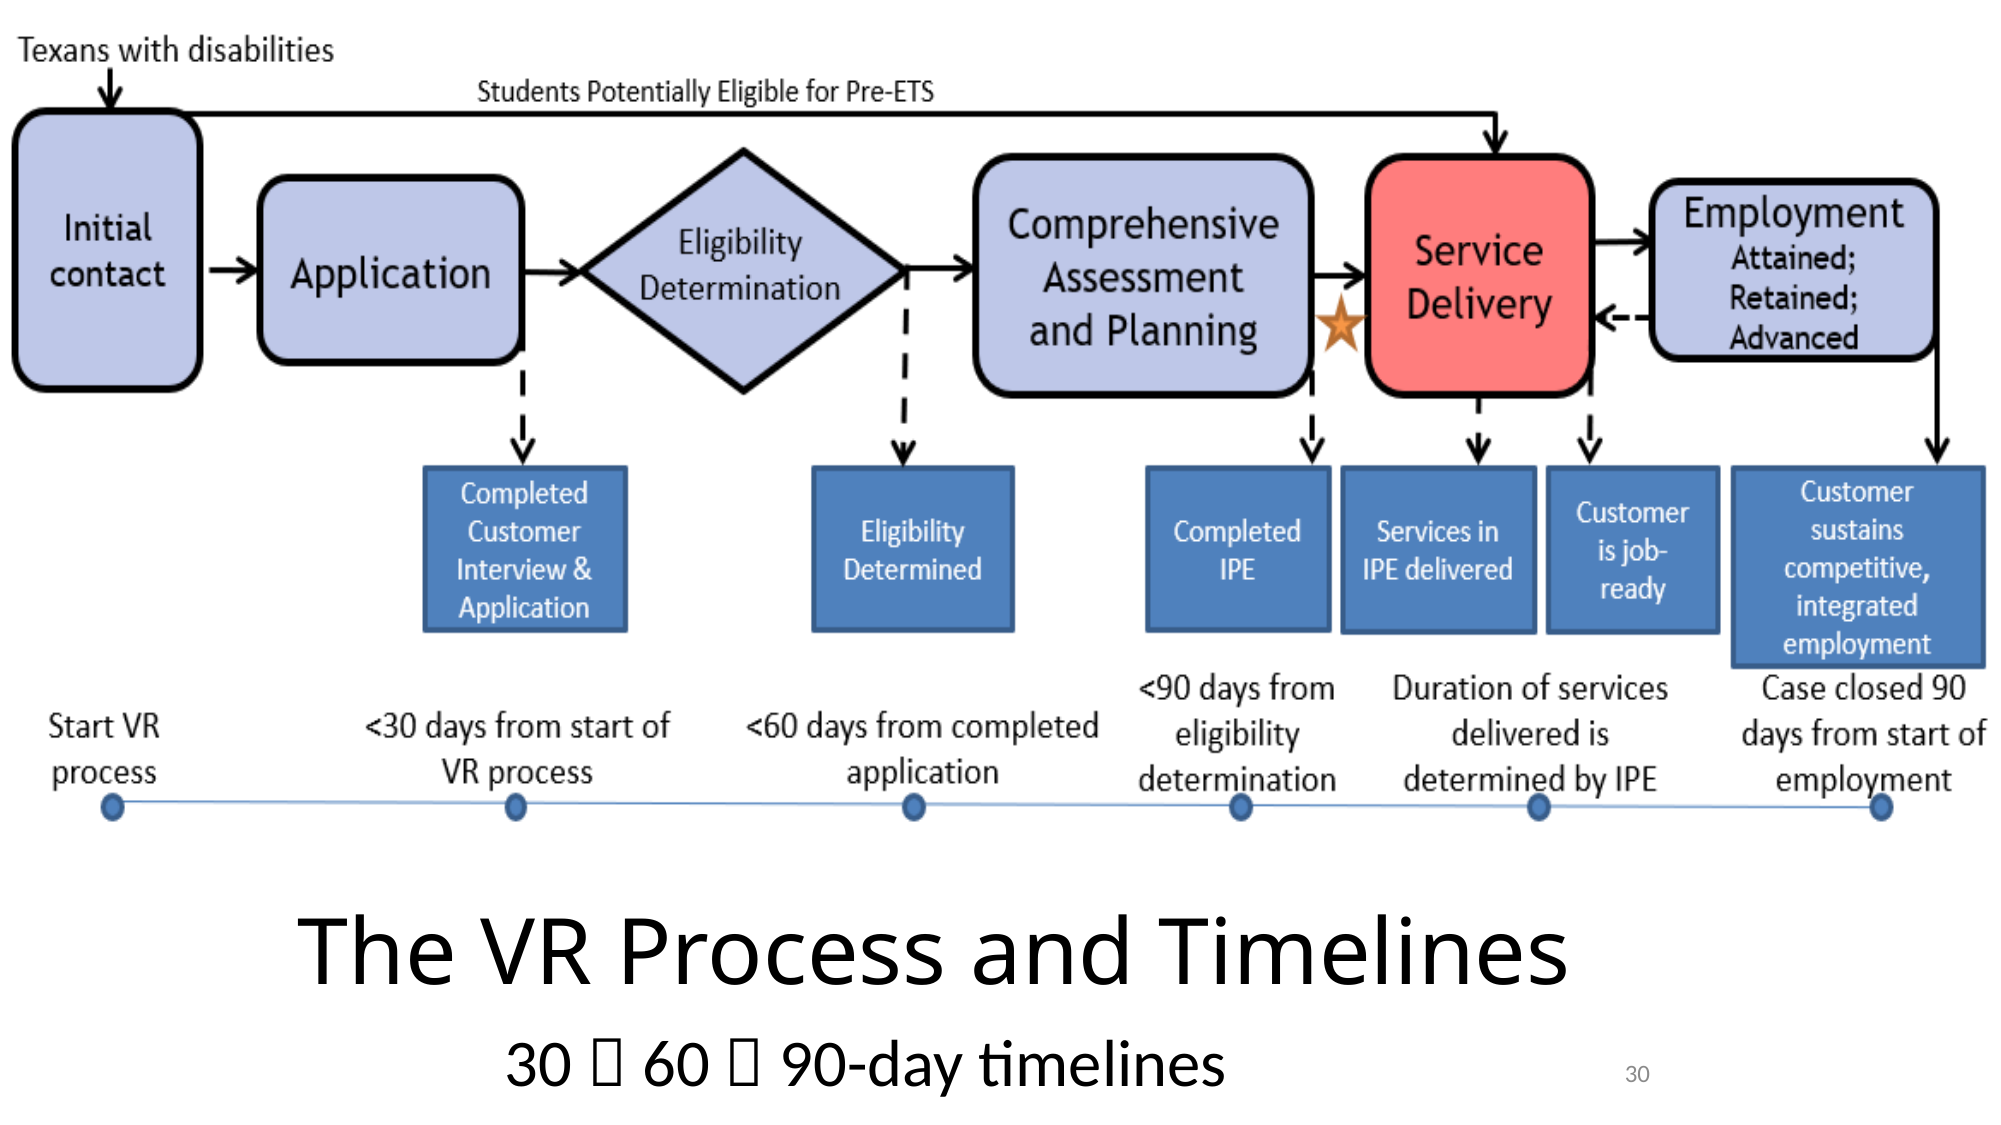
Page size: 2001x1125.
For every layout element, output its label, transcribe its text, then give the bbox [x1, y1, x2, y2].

picture [0, 22, 2000, 840]
slide_number 30 [1412, 1042, 1863, 1103]
title The VR Process and Timelines [254, 840, 1615, 1013]
text_box 30  60  90-day timelines [186, 1012, 1546, 1125]
